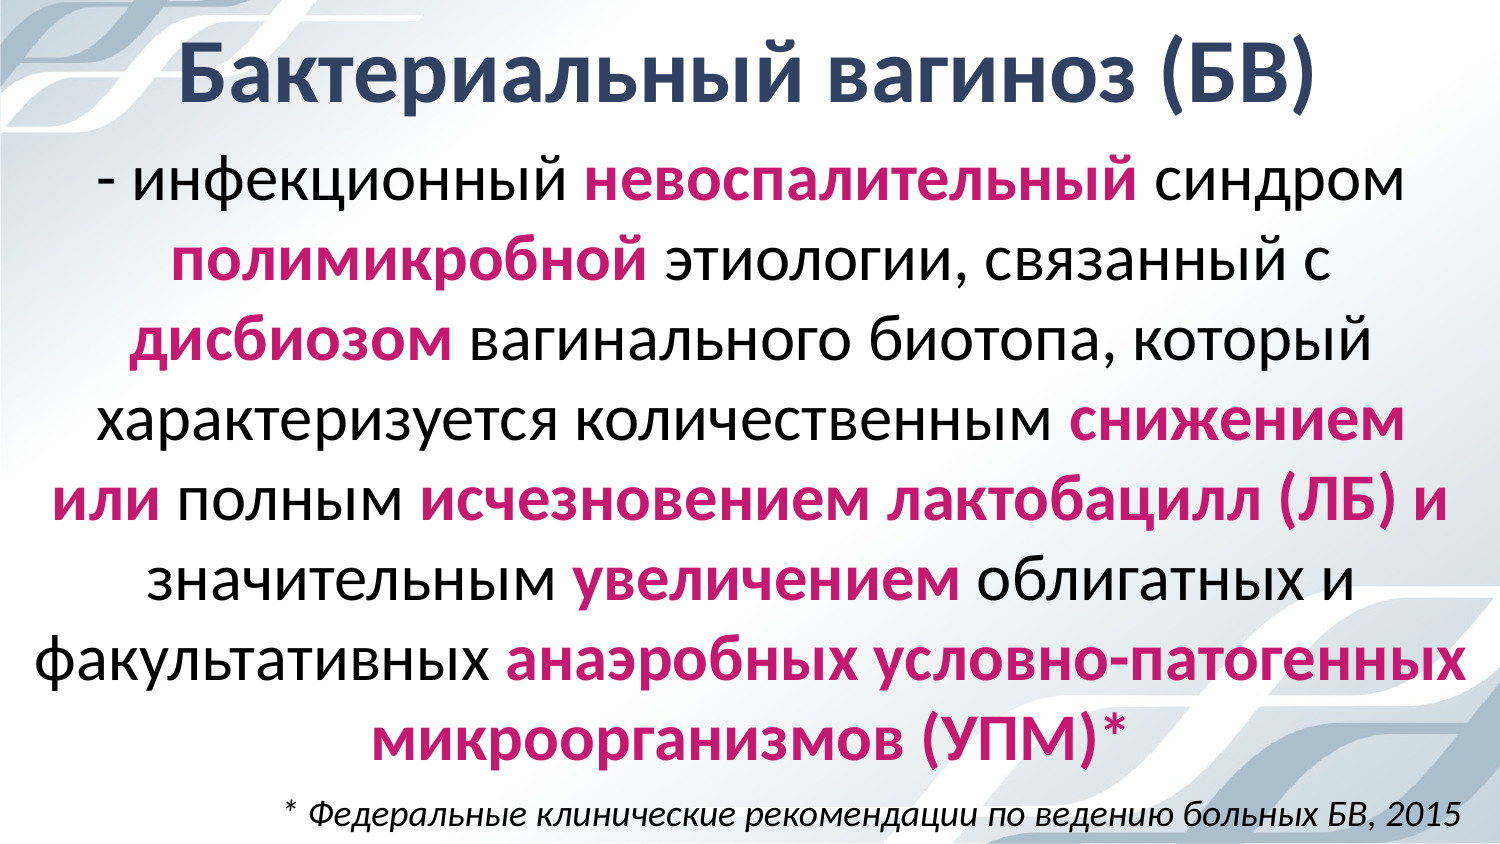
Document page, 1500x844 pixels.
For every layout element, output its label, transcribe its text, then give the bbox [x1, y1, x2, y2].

list - инфекционный невоспалительный синдром полимикробной этиологии, связанный с дисбиозом вагинального биотопа, который характеризуется количественным снижением или полным исчезновением лактобацилл (ЛБ) и значительным увеличением облигатных и факультативных анаэробных условно-патогенных микроорганизмов (УПМ)* [19, 126, 1485, 446]
picture [0, 0, 1500, 844]
text_box [33, 665, 389, 781]
text_box * Федеральные клинические рекомендации по ведению больных БВ, 2015 [19, 781, 1478, 842]
title Бактериальный вагиноз (БВ) [19, 15, 1478, 116]
